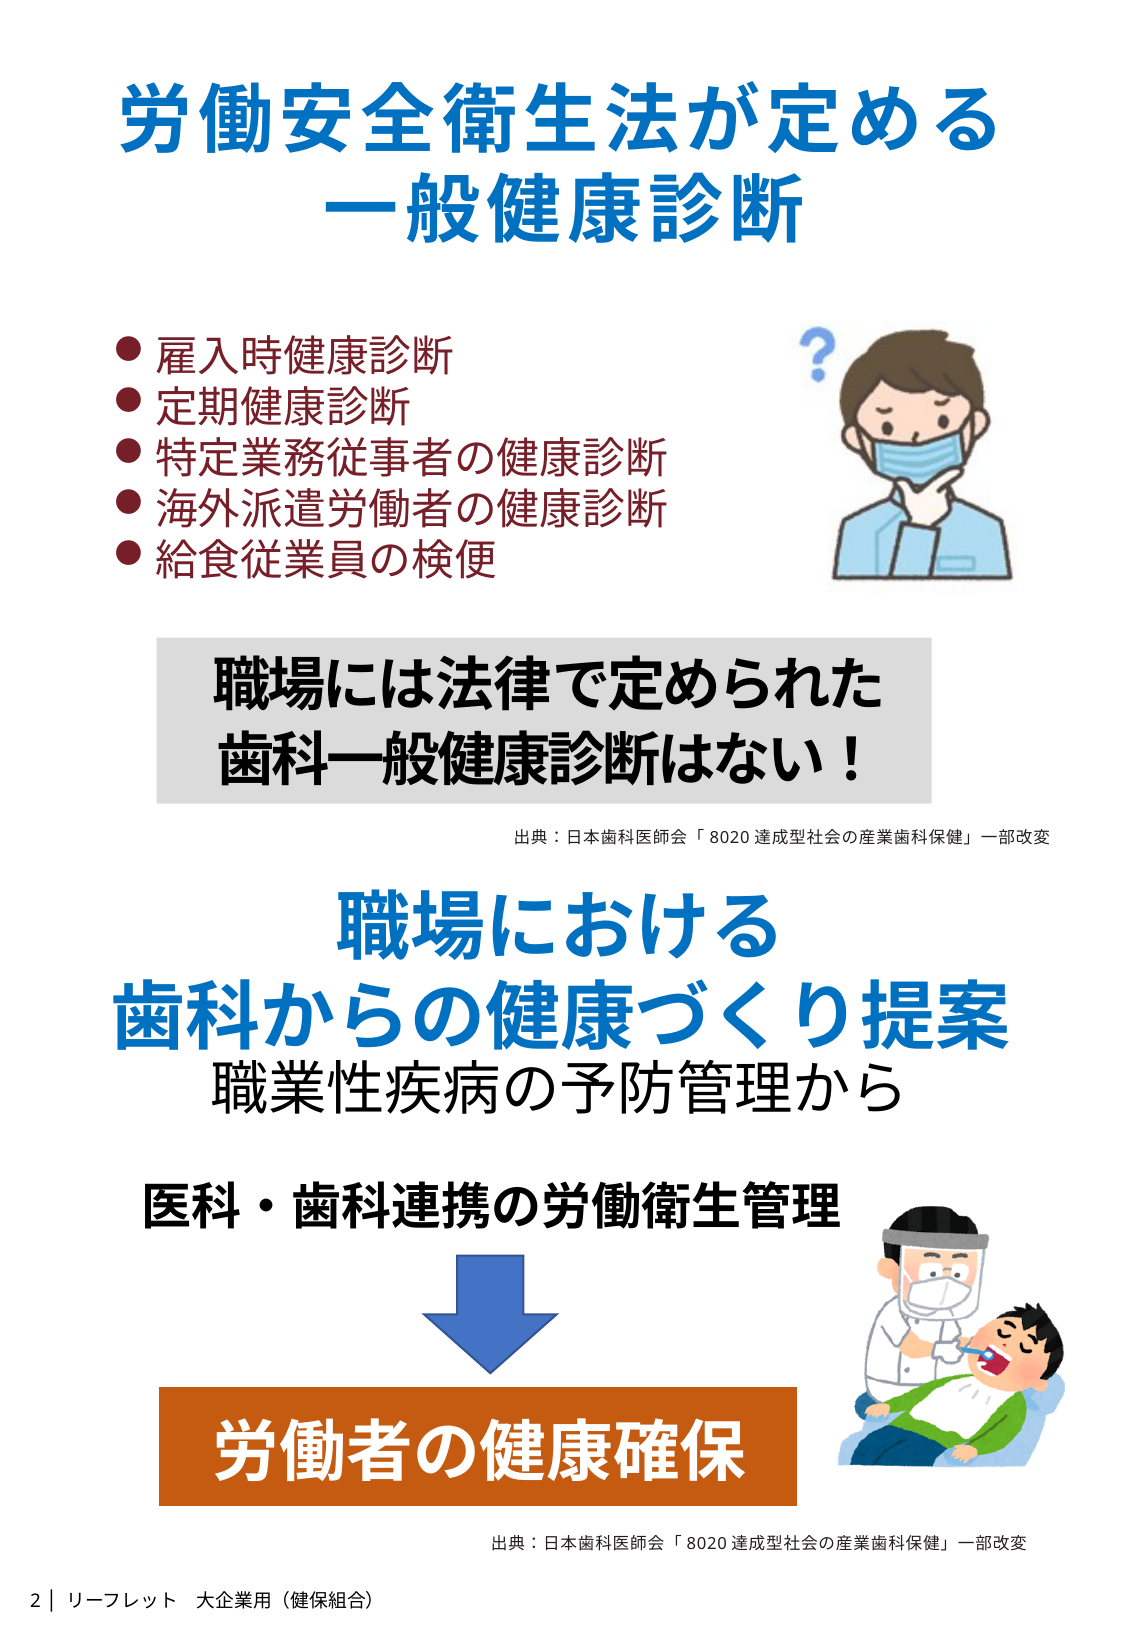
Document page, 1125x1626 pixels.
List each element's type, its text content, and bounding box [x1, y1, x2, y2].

text_box 職場には法律で定められた 歯科一般健康診断はない！ [156, 637, 932, 804]
text_box 労働安全衛生法が定める 一般健康診断 [3, 64, 1125, 260]
picture [815, 1198, 1091, 1474]
text_box 労働者の健康確保 [161, 1412, 799, 1477]
picture [774, 268, 1051, 600]
text_box [421, 1254, 560, 1375]
text_box 職場における 歯科からの健康づくり提案 [0, 885, 1121, 1051]
text_box 出典：日本歯科医師会「8020達成型社会の産業歯科保健」一部改変 [251, 822, 1051, 848]
text_box 2 │ リーフレット 大企業用（健保組合） [30, 1587, 740, 1625]
text_box [159, 1387, 797, 1506]
text_box 医科・歯科連携の労働衛生管理 [29, 1168, 954, 1242]
text_box 職業性疾病の予防管理から [0, 1051, 1122, 1149]
text_box 出典：日本歯科医師会「8020達成型社会の産業歯科保健」一部改変 [228, 1528, 1028, 1554]
text_box 雇入時健康診断 定期健康診断 特定業務従事者の健康診断 海外派遣労働者の健康診断 給食従業員の検便 [112, 261, 1121, 651]
